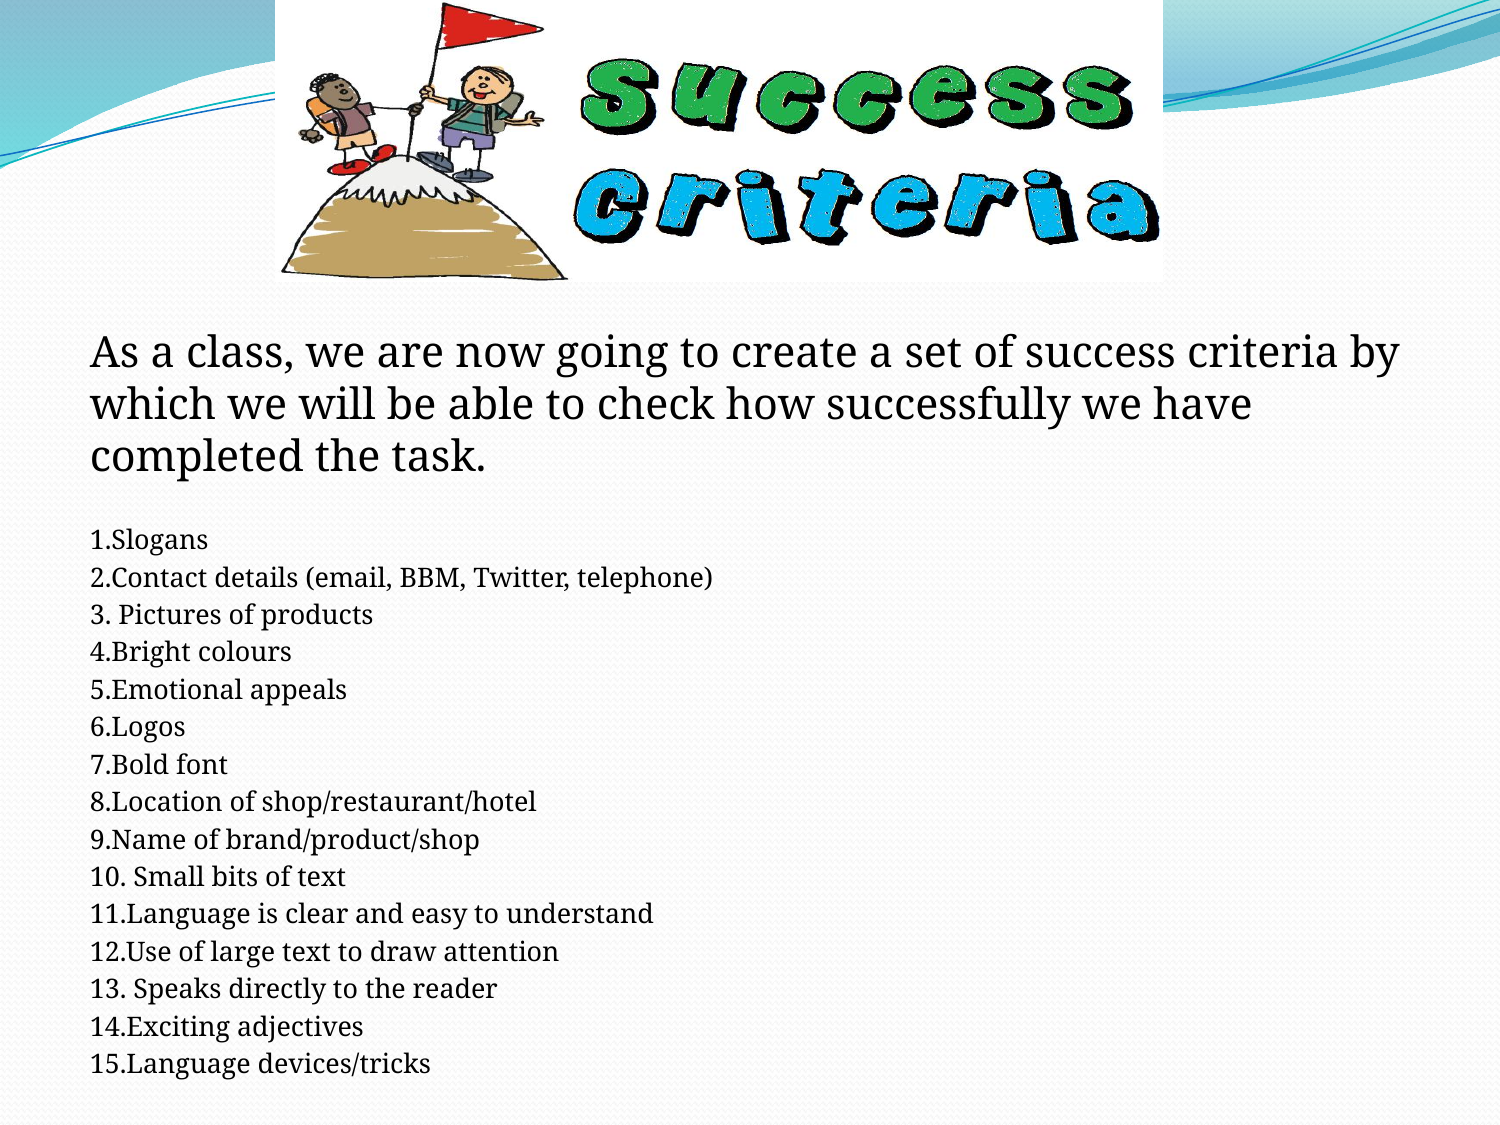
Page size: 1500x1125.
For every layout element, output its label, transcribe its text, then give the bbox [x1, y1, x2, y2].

list As a class, we are now going to create a set of success criteria by which we will be able to check how successfully we have completed the task. 1.Slogans 2.Contact details (email, BBM, Twitter, telephone) 3. Pictures of products 4.Bright colours 5.Emotional appeals 6.Logos 7.Bold font 8.Location of shop/restaurant/hotel 9.Name of brand/product/shop 10. Small bits of text 11.Language is clear and easy to understand 12.Use of large text to draw attention 13. Speaks directly to the reader 14.Exciting adjectives 15.Language devices/tricks [75, 317, 1425, 1100]
picture [274, 0, 1163, 282]
